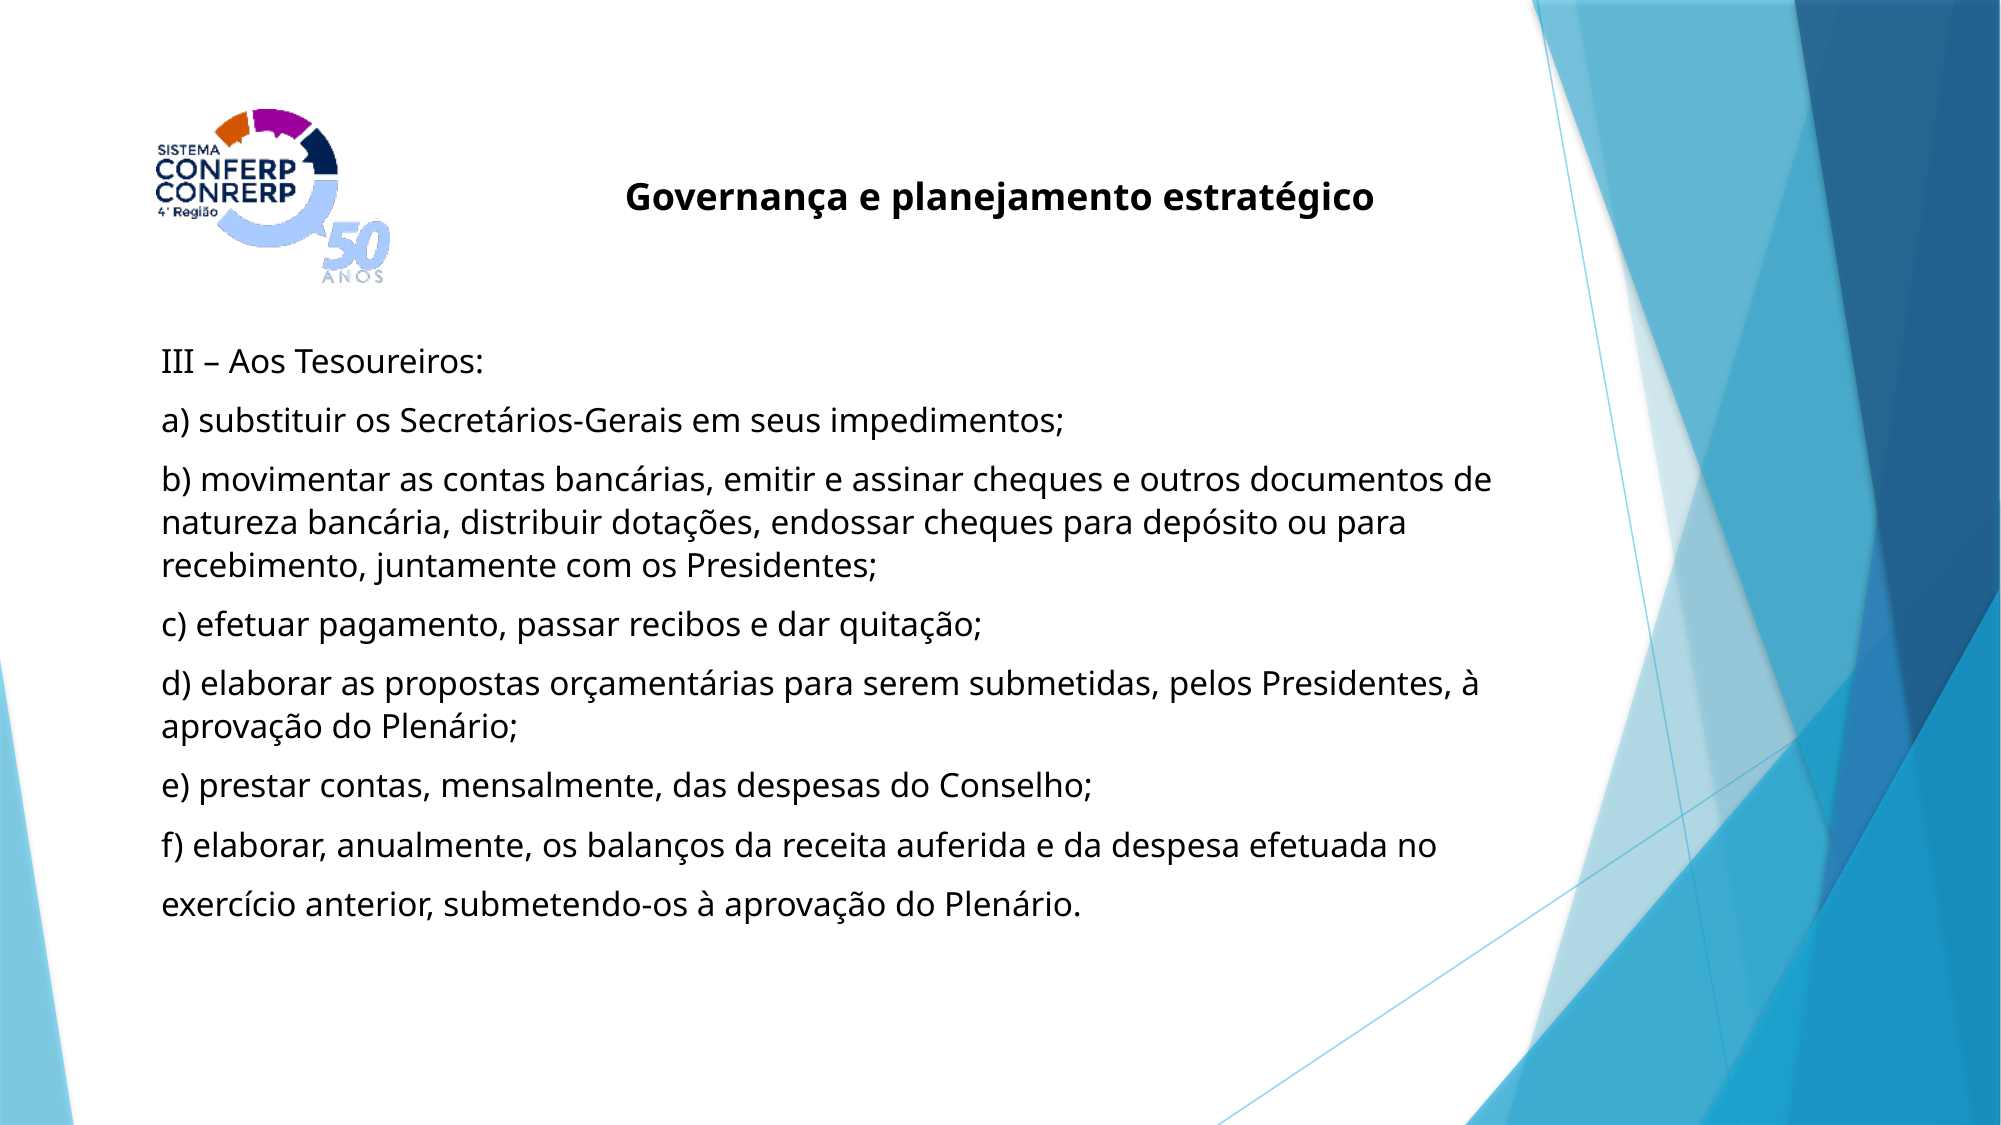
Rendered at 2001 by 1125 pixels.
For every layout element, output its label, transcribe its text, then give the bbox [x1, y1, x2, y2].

list [111, 263, 1522, 1095]
picture [156, 109, 390, 283]
text_box Governança e planejamento estratégico [609, 165, 1391, 226]
text_box III – Aos Tesoureiros: a) substituir os Secretários-Gerais em seus impedimentos; b) movimentar as contas bancárias, emitir e assinar cheques e outros documentos de natureza bancária, distribuir dotações, endossar cheques para depósito ou para recebimento, juntamente com os Presidentes; c) efetuar pagamento, passar recibos e dar quitação; d) elaborar as propostas orçamentárias para serem submetidas, pelos Presidentes, à aprovação do Plenário; e) prestar contas, mensalmente, das despesas do Conselho; f) elaborar, anualmente, os balanços da receita auferida e da despesa efetuada no exercício anterior, submetendo-os à aprovação do Plenário. [146, 329, 1561, 931]
